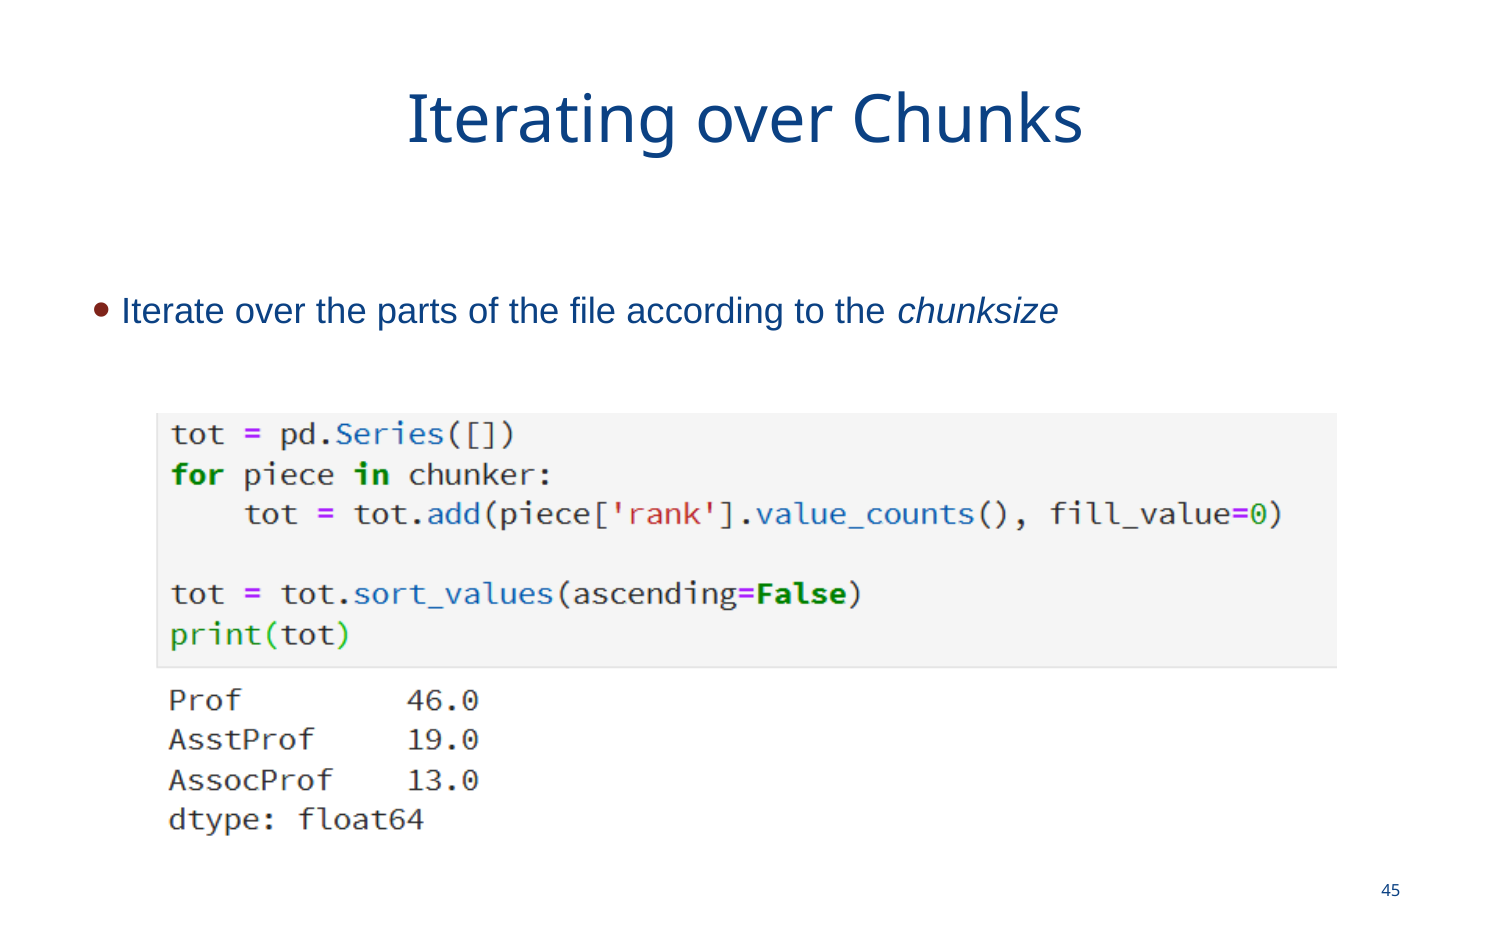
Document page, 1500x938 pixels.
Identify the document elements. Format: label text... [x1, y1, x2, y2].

slide_number 45 [1347, 866, 1416, 917]
list Iterate over the parts of the file according to the chunksize [77, 239, 1416, 380]
picture [155, 413, 1338, 850]
title Iterating over Chunks [77, 26, 1416, 205]
